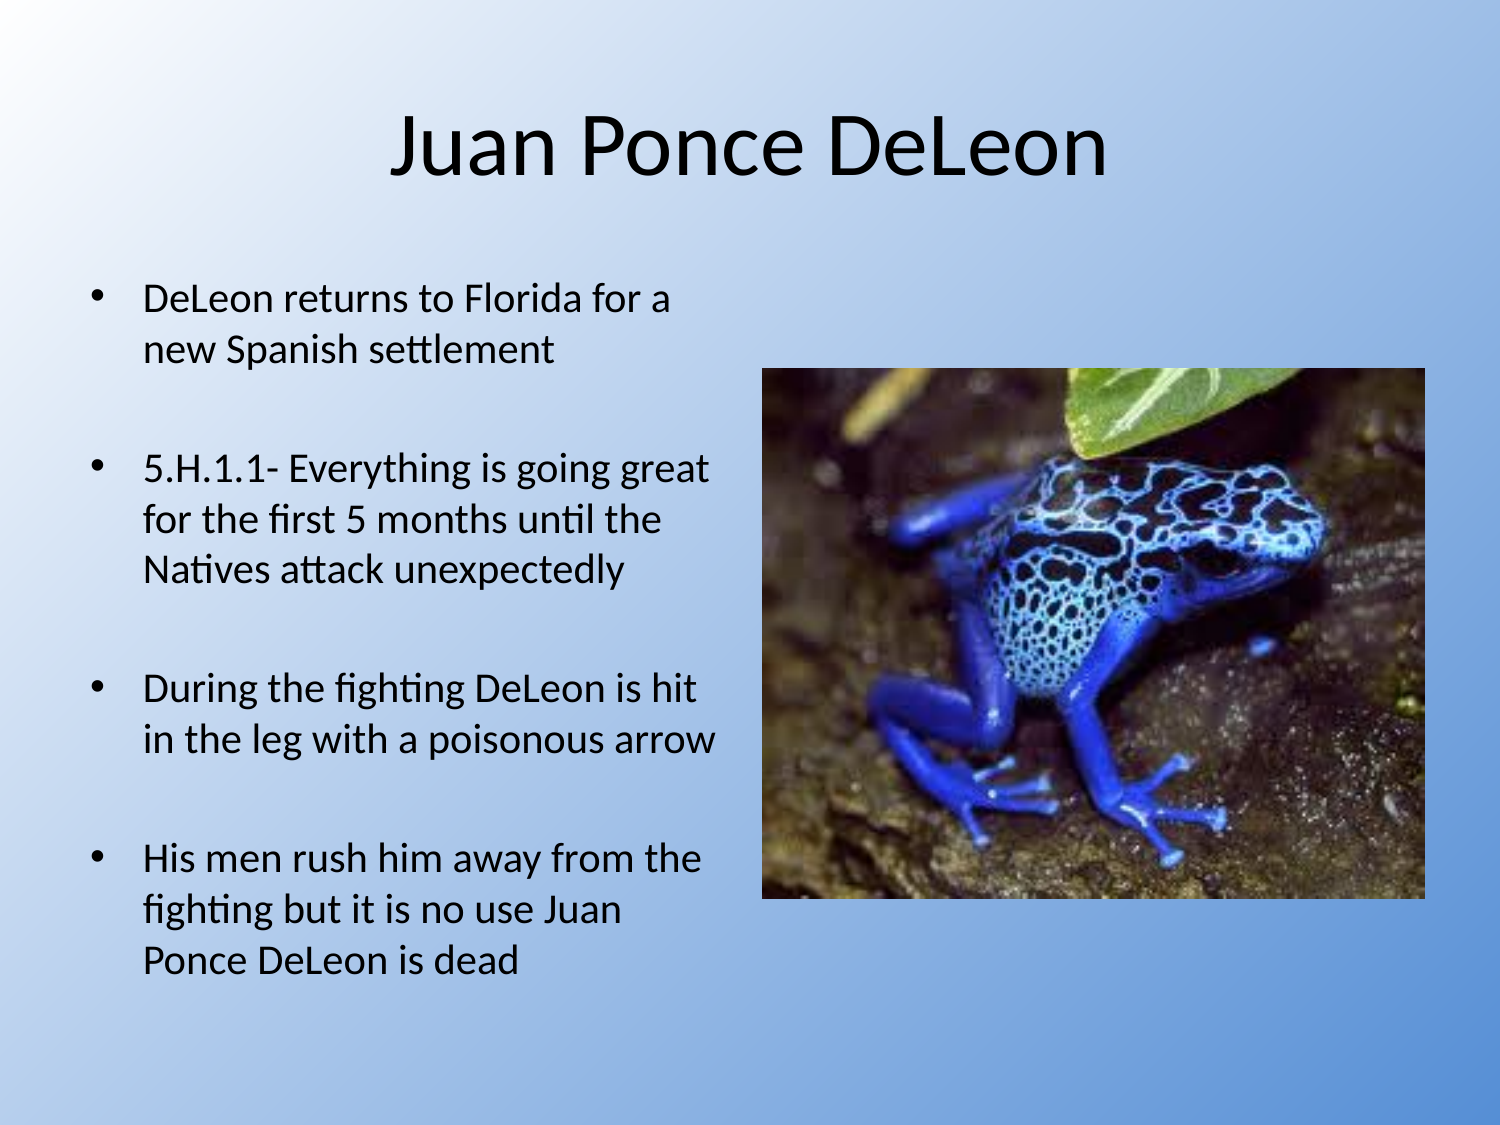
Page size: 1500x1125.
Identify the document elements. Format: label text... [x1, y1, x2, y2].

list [762, 262, 1426, 1006]
title Juan Ponce DeLeon [75, 45, 1425, 233]
list DeLeon returns to Florida for a new Spanish settlement 5.H.1.1- Everything is going great for the first 5 months until the Natives attack unexpectedly During the fighting DeLeon is hit in the leg with a poisonous arrow His men rush him away from the fighting but it is no use Juan Ponce DeLeon is dead [75, 262, 738, 1005]
